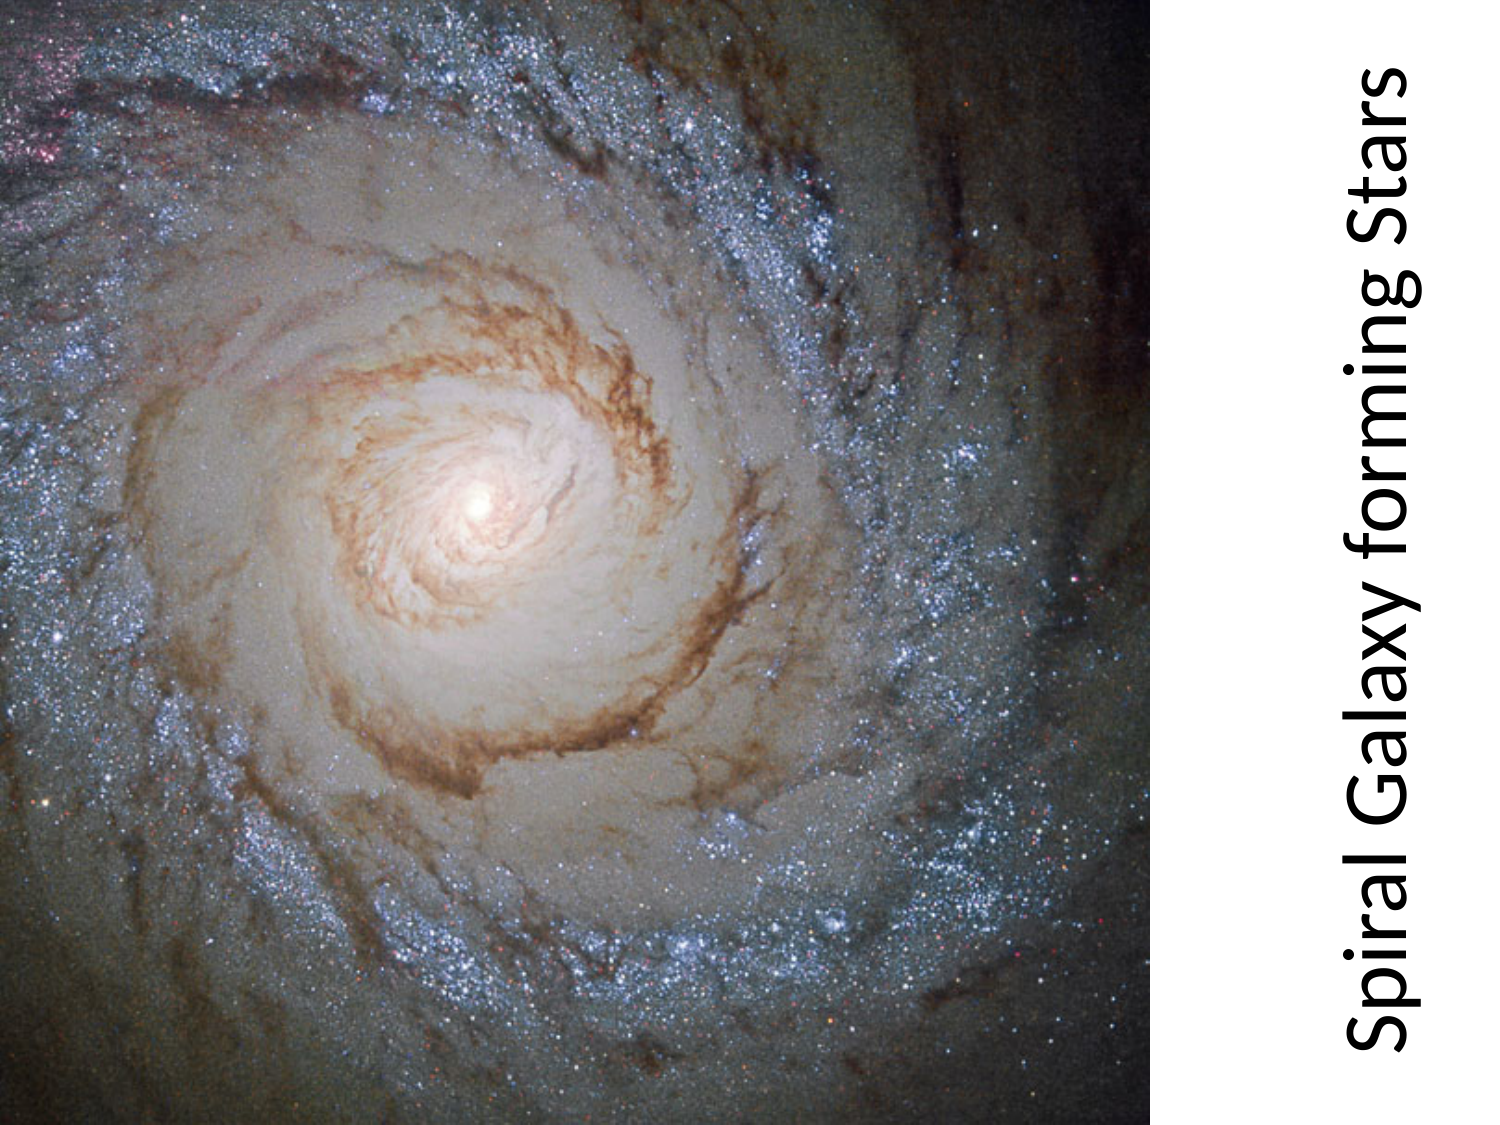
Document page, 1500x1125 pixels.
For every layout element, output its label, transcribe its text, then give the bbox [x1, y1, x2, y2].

title Spiral Galaxy forming Stars [1276, 0, 1464, 1121]
picture [0, 0, 1150, 1125]
